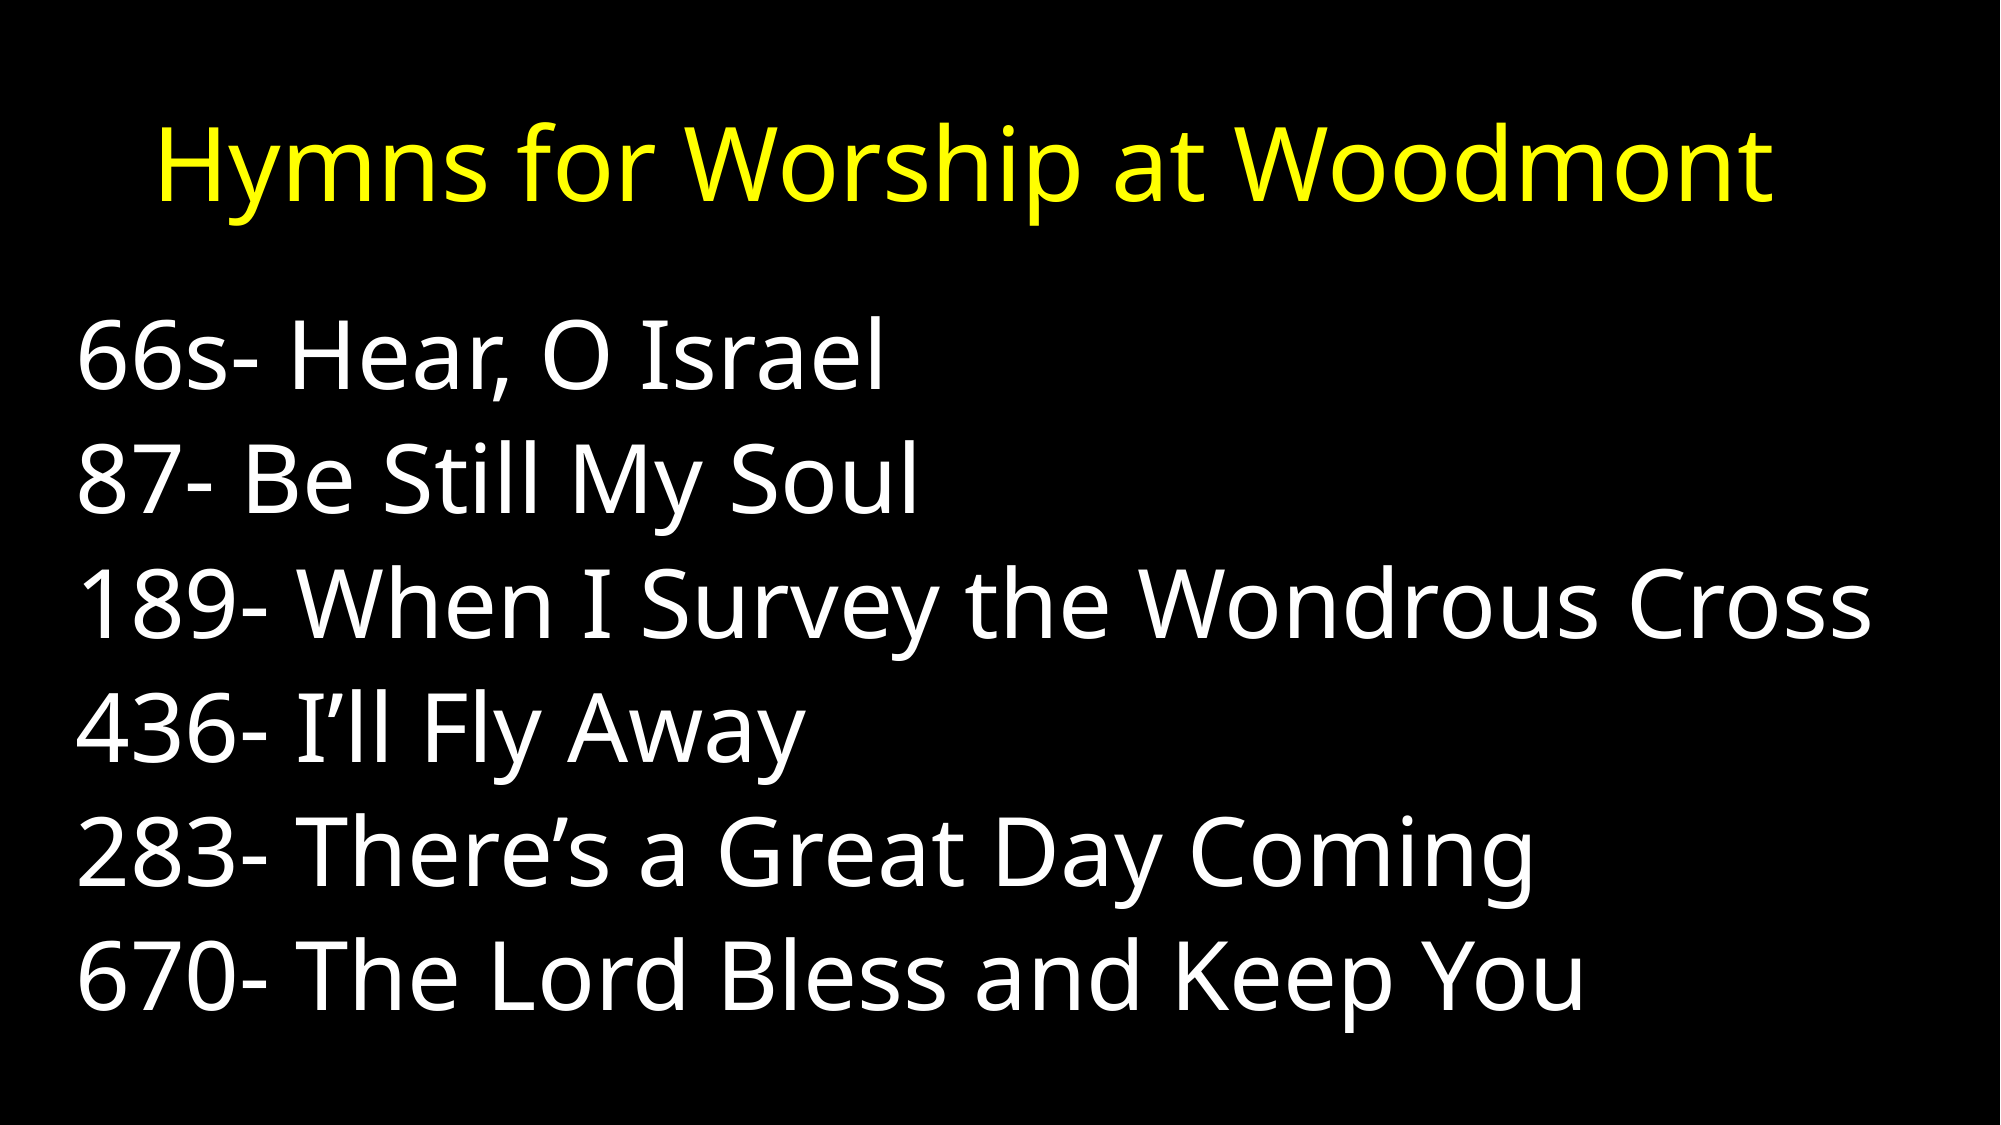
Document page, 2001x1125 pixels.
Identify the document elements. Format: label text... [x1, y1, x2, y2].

list 66s- Hear, O Israel 87- Be Still My Soul 189- When I Survey the Wondrous Cross 436- I’ll Fly Away 283- There’s a Great Day Coming 670- The Lord Bless and Keep You [60, 299, 1906, 1070]
title Hymns for Worship at Woodmont [137, 59, 1863, 278]
